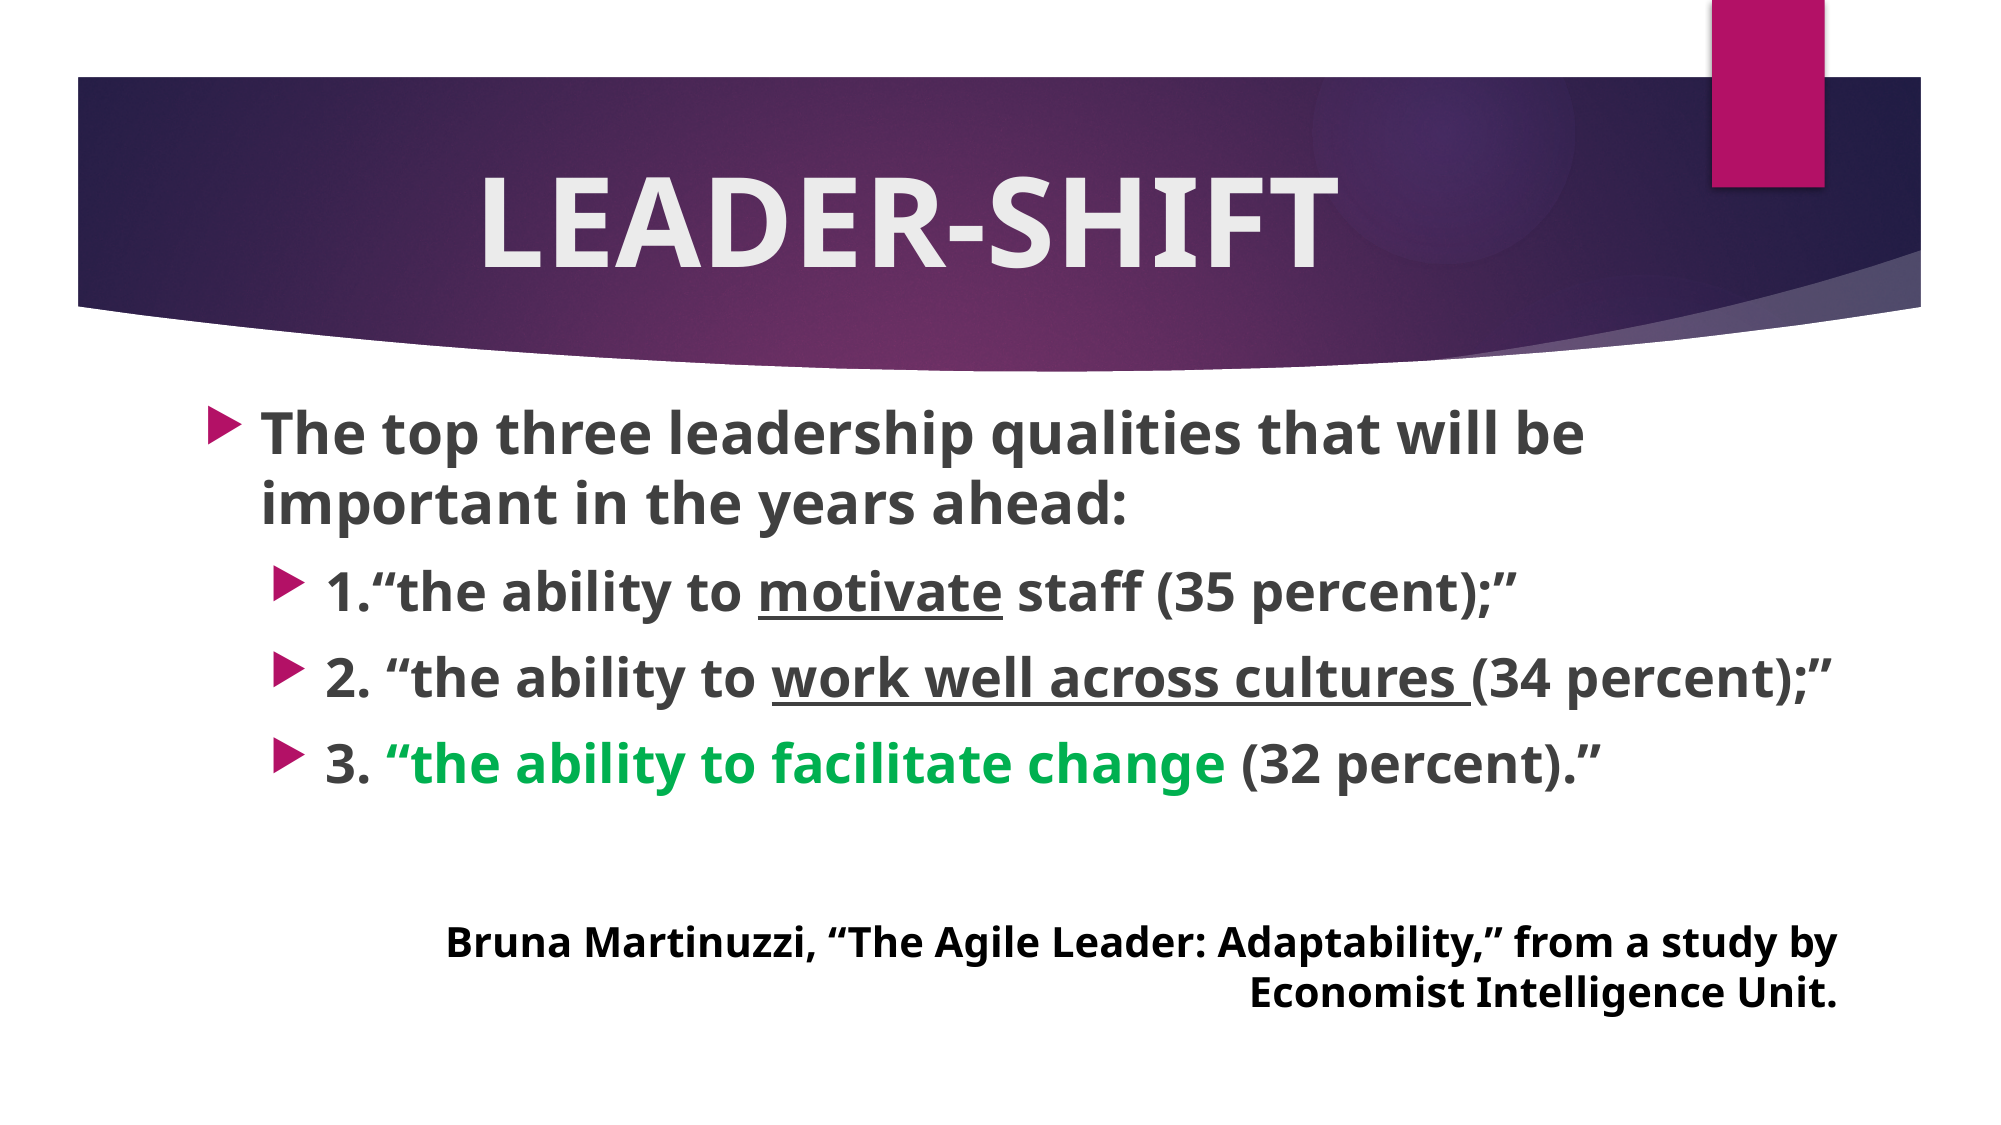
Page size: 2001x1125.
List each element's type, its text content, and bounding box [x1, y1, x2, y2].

list The top three leadership qualities that will be important in the years ahead: 1.“the ability to motivate staff (35 percent);” 2. “the ability to work well across cultures (34 percent);” 3. “the ability to facilitate change (32 percent).” Bruna Martinuzzi, “The Agile Leader: Adaptability,” from a study by Economist Intelligence Unit. [123, 388, 1854, 1086]
title LEADER-SHIFT [189, 159, 1627, 366]
